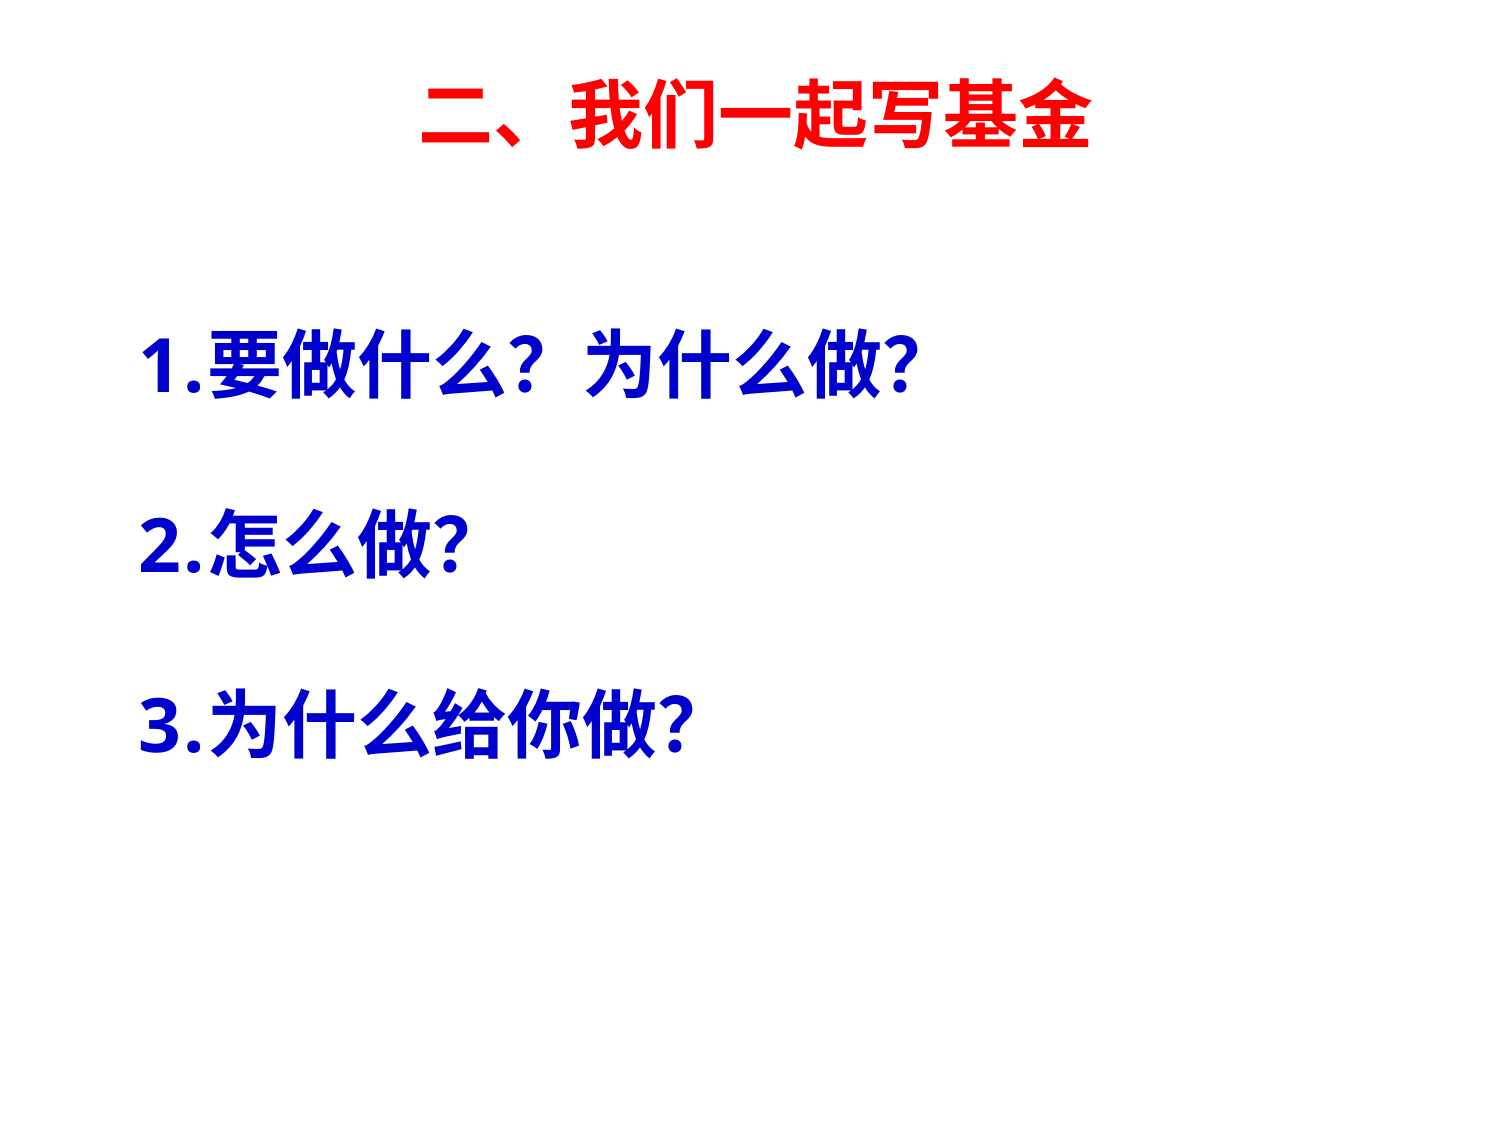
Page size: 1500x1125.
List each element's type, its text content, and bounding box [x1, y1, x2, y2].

list 要做什么？为什么做？ 怎么做？ 为什么给你做？ [123, 219, 1292, 825]
title 二、我们一起写基金 [123, 54, 1388, 171]
